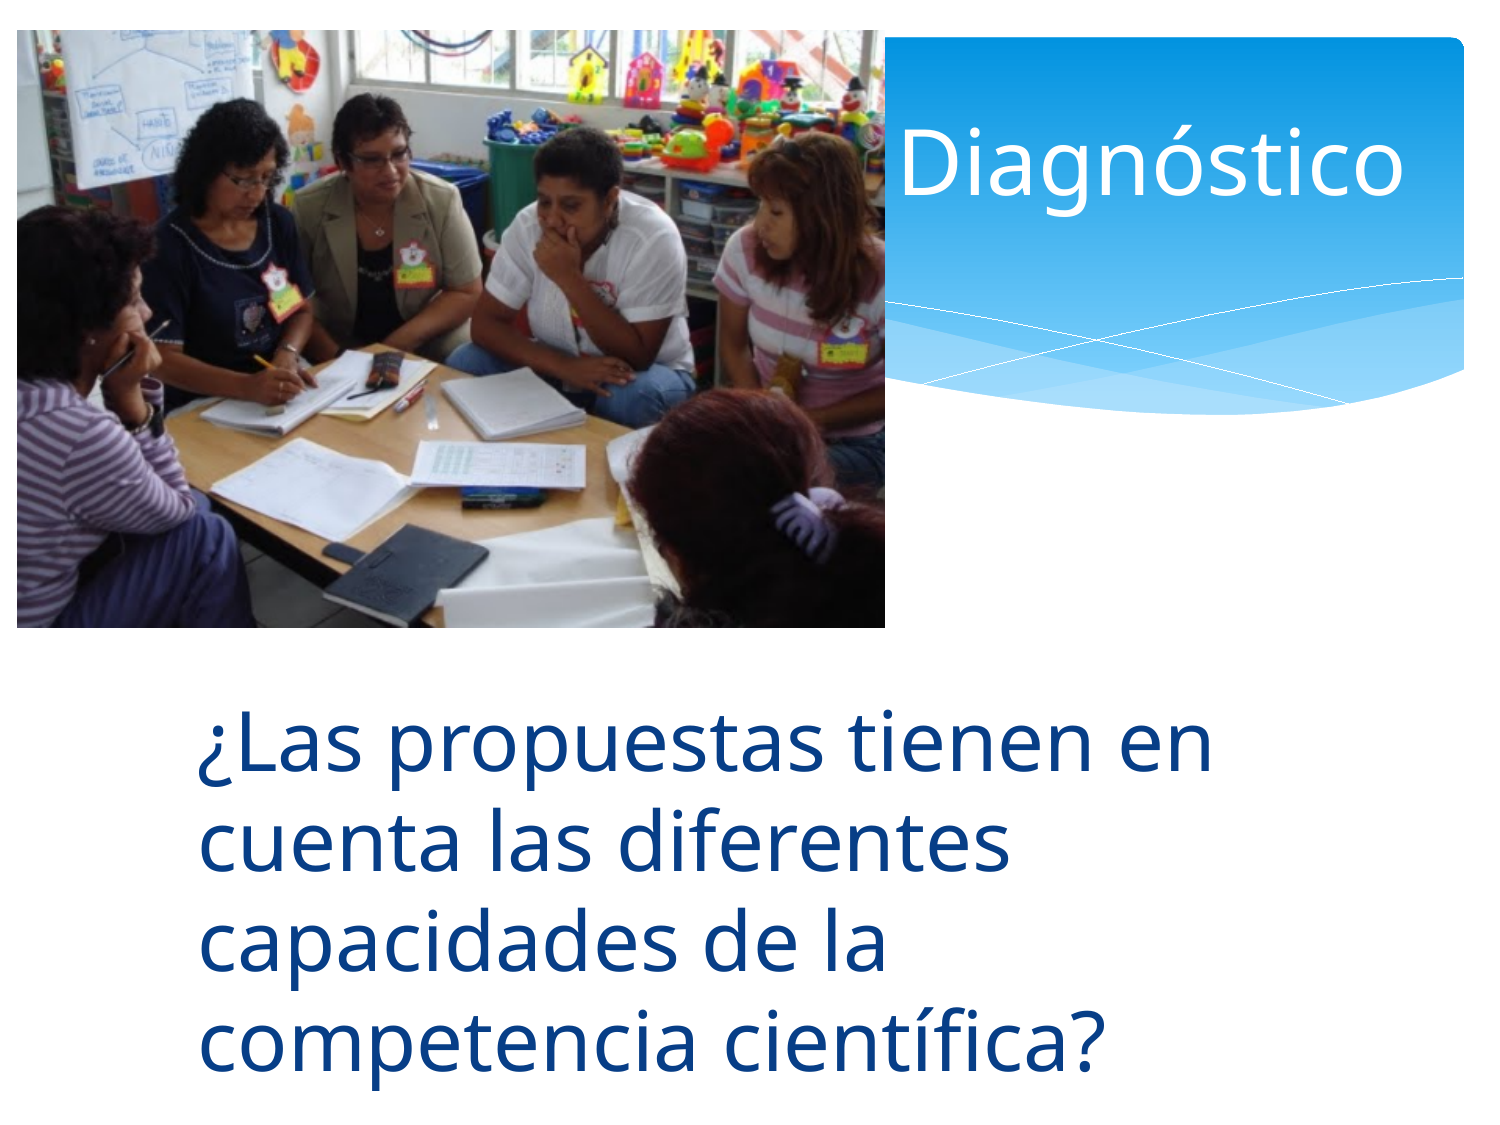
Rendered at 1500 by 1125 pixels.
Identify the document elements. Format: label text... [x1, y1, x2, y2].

title Diagnóstico [890, 55, 1459, 261]
list ¿Las propuestas tienen en cuenta las diferentes capacidades de la competencia científica? [183, 680, 1399, 1125]
picture [17, 30, 885, 629]
